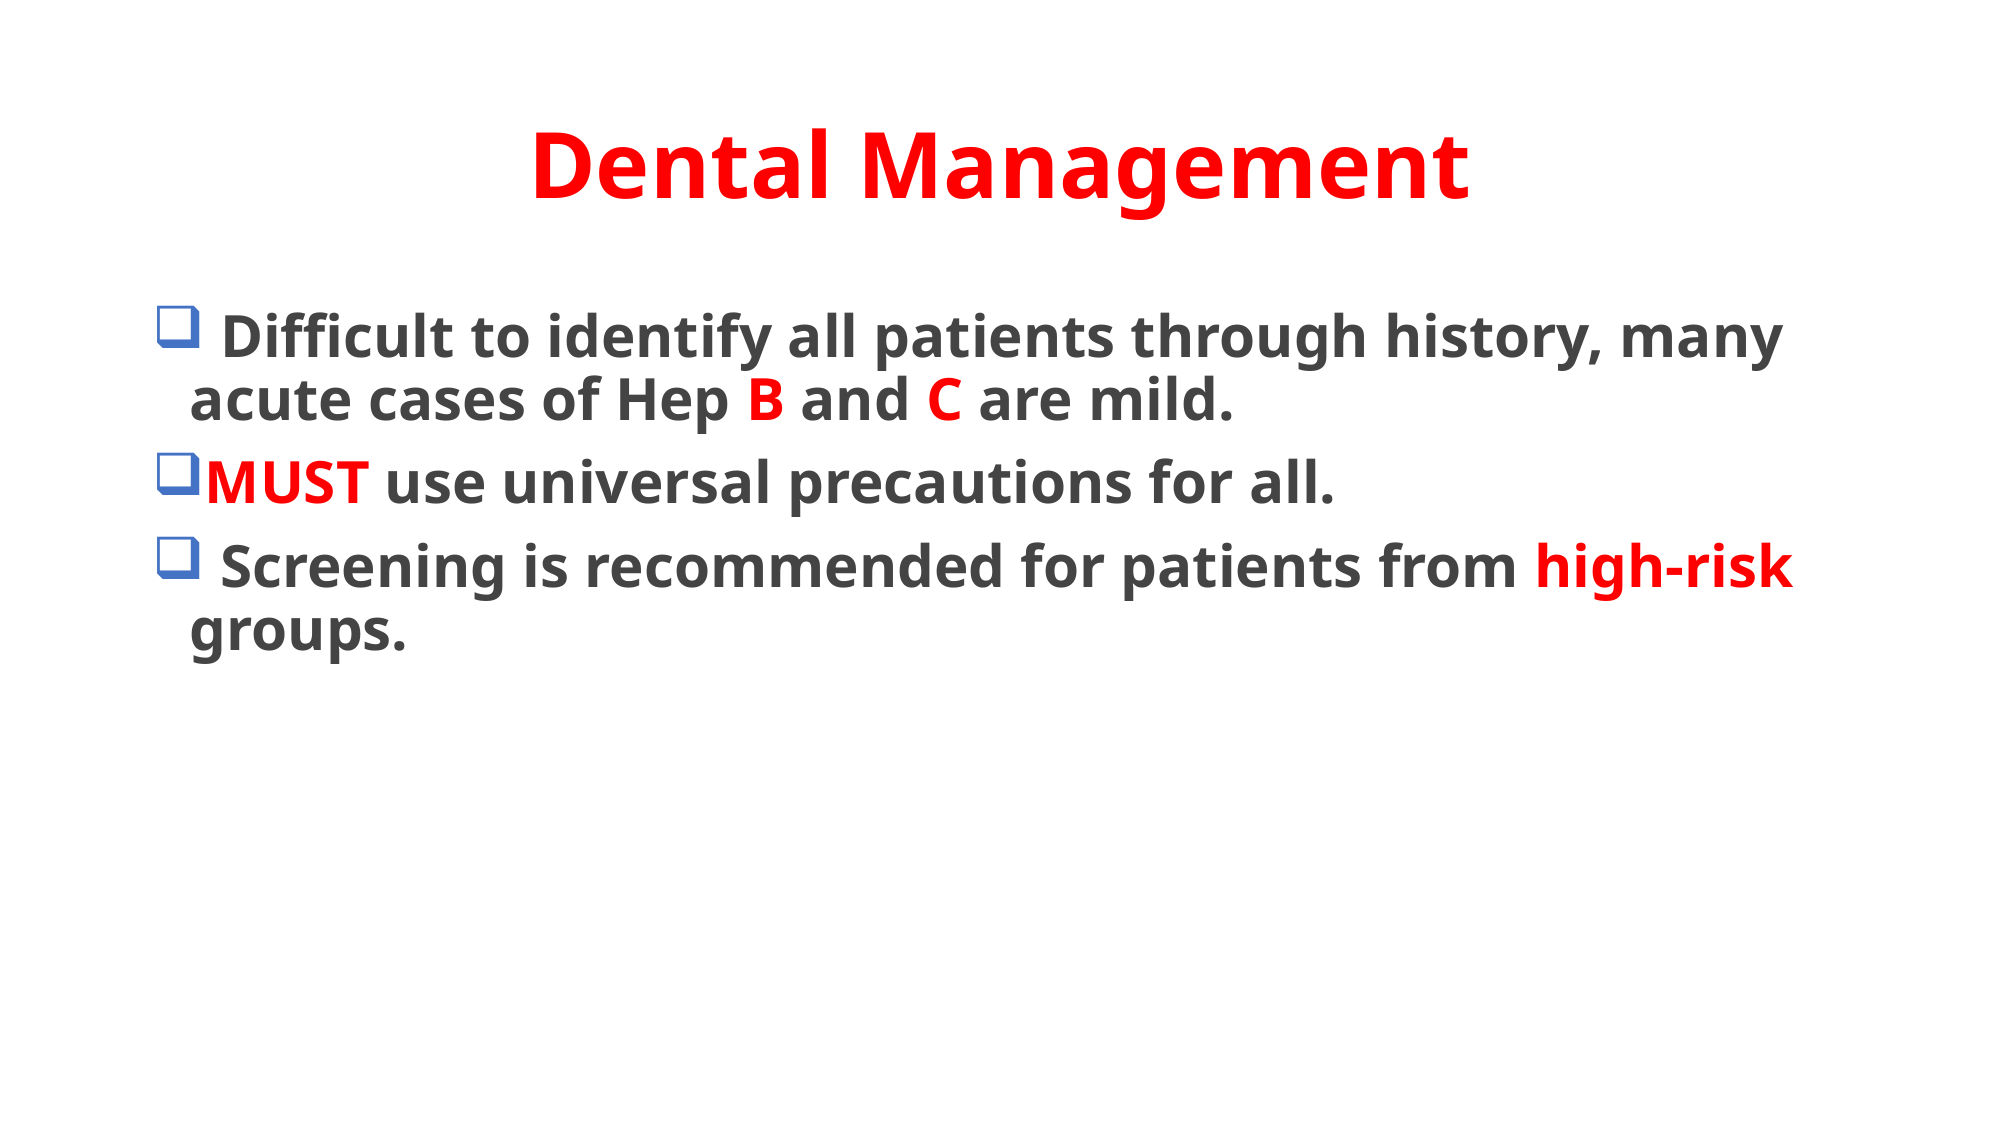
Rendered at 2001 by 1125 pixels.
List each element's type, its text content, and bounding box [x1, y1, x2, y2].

title Dental Management [137, 59, 1863, 278]
list Difficult to identify all patients through history, many acute cases of Hep B and C are mild. MUST use universal precautions for all. Screening is recommended for patients from high-risk groups. [137, 299, 1863, 1014]
